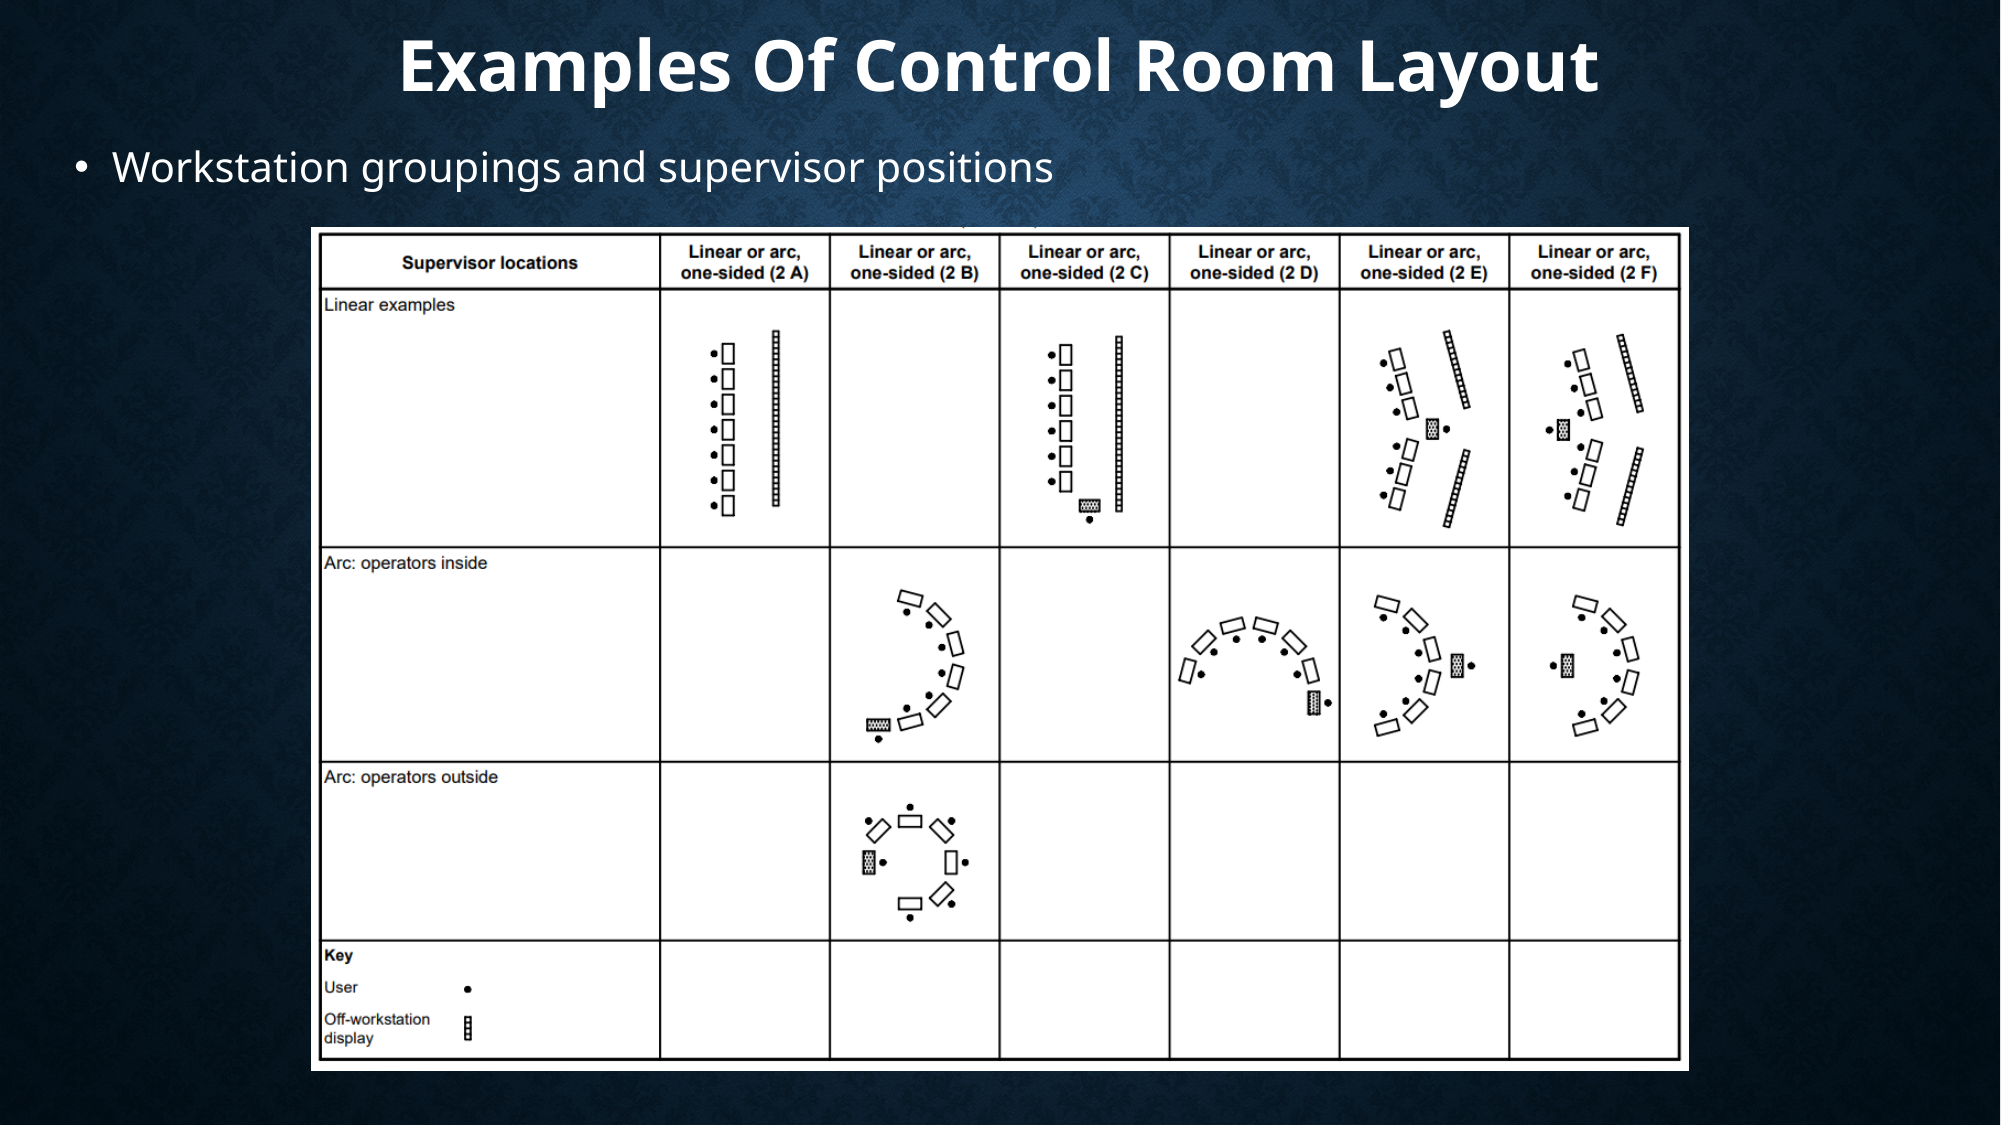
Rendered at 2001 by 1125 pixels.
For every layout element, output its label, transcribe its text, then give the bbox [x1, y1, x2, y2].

list Workstation groupings and supervisor positions [59, 123, 1758, 730]
picture [310, 227, 1690, 1071]
title Examples Of Control Room Layout [149, 0, 1849, 177]
